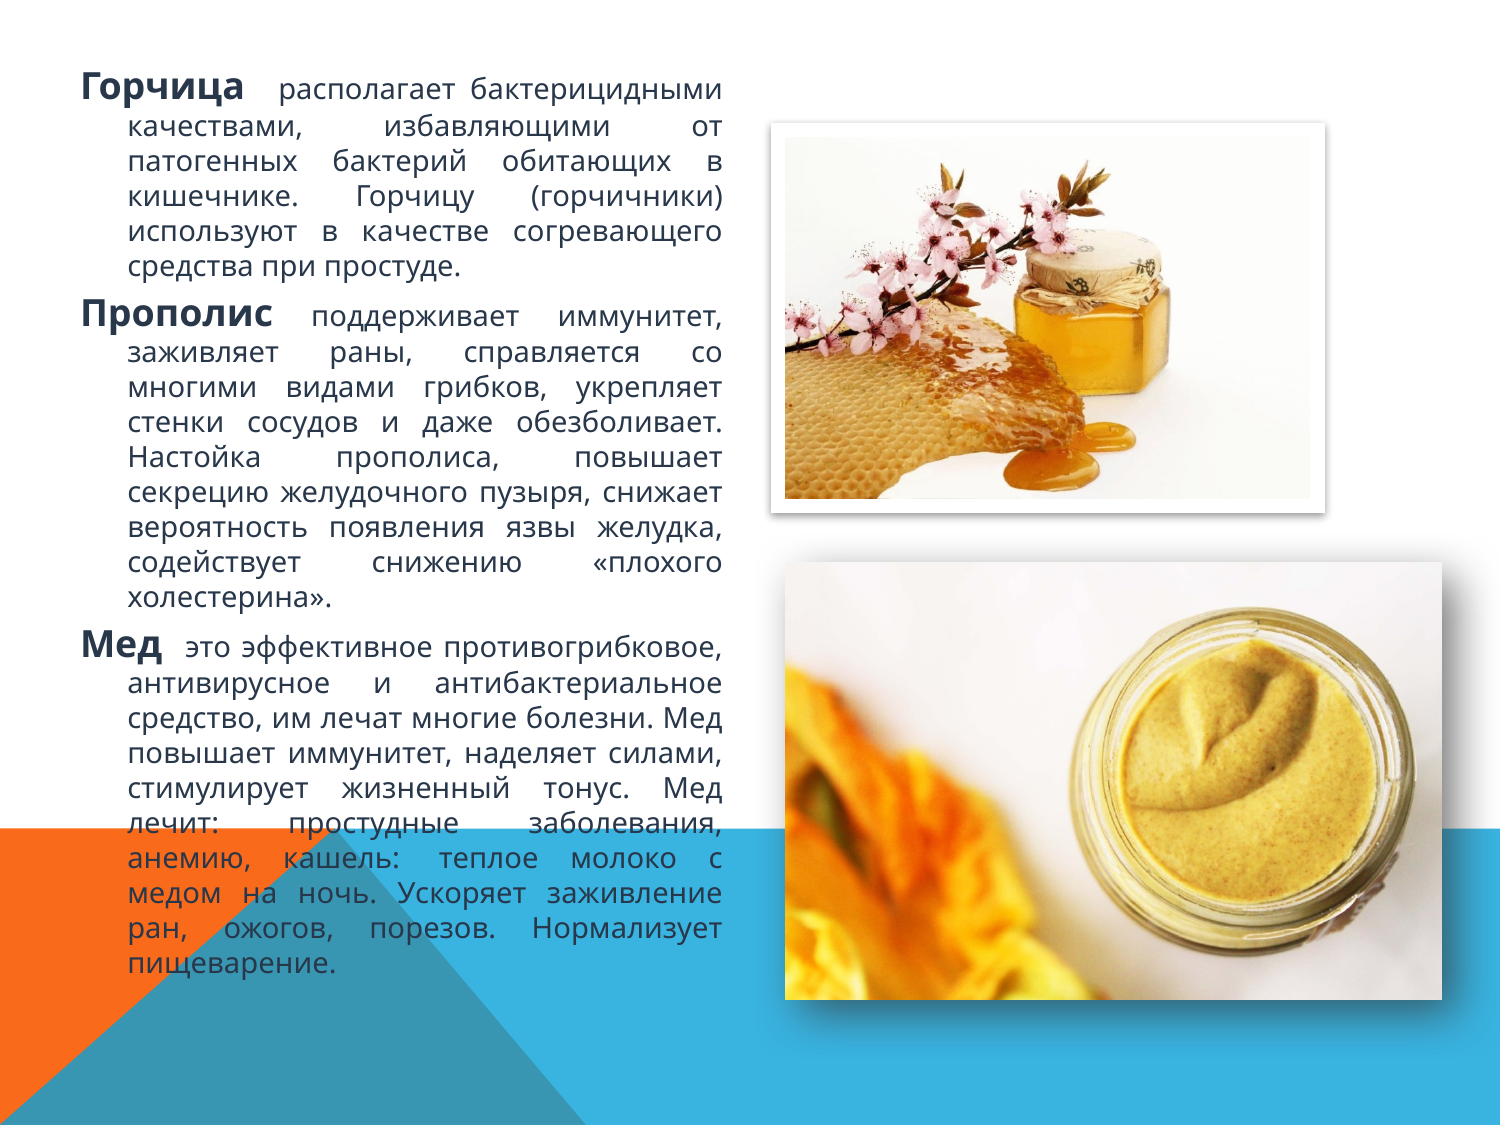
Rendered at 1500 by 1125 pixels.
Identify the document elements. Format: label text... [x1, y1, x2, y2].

picture [785, 562, 1442, 1000]
list Горчица располагает бактерицидными качествами, избавляющими от патогенных бактерий обитающих в кишечнике. Горчицу (горчичники) используют в качестве согревающего средства при простуде. Прополис поддерживает иммунитет, заживляет раны, справляется со многими видами грибков, укрепляет стенки сосудов и даже обезболивает. Настойка прополиса, повышает секрецию желудочного пузыря, снижает вероятность появления язвы желудка, содействует снижению «плохого холестерина». Мед это эффективное противогрибковое, антивирусное и антибактериальное средство, им лечат многие болезни. Мед повышает иммунитет, наделяет силами, стимулирует жизненный тонус. Мед лечит: простудные заболевания, анемию, кашель: теплое молоко с медом на ночь. Ускоряет заживление ран, ожогов, порезов. Нормализует пищеварение. [64, 54, 739, 1094]
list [785, 136, 1311, 499]
